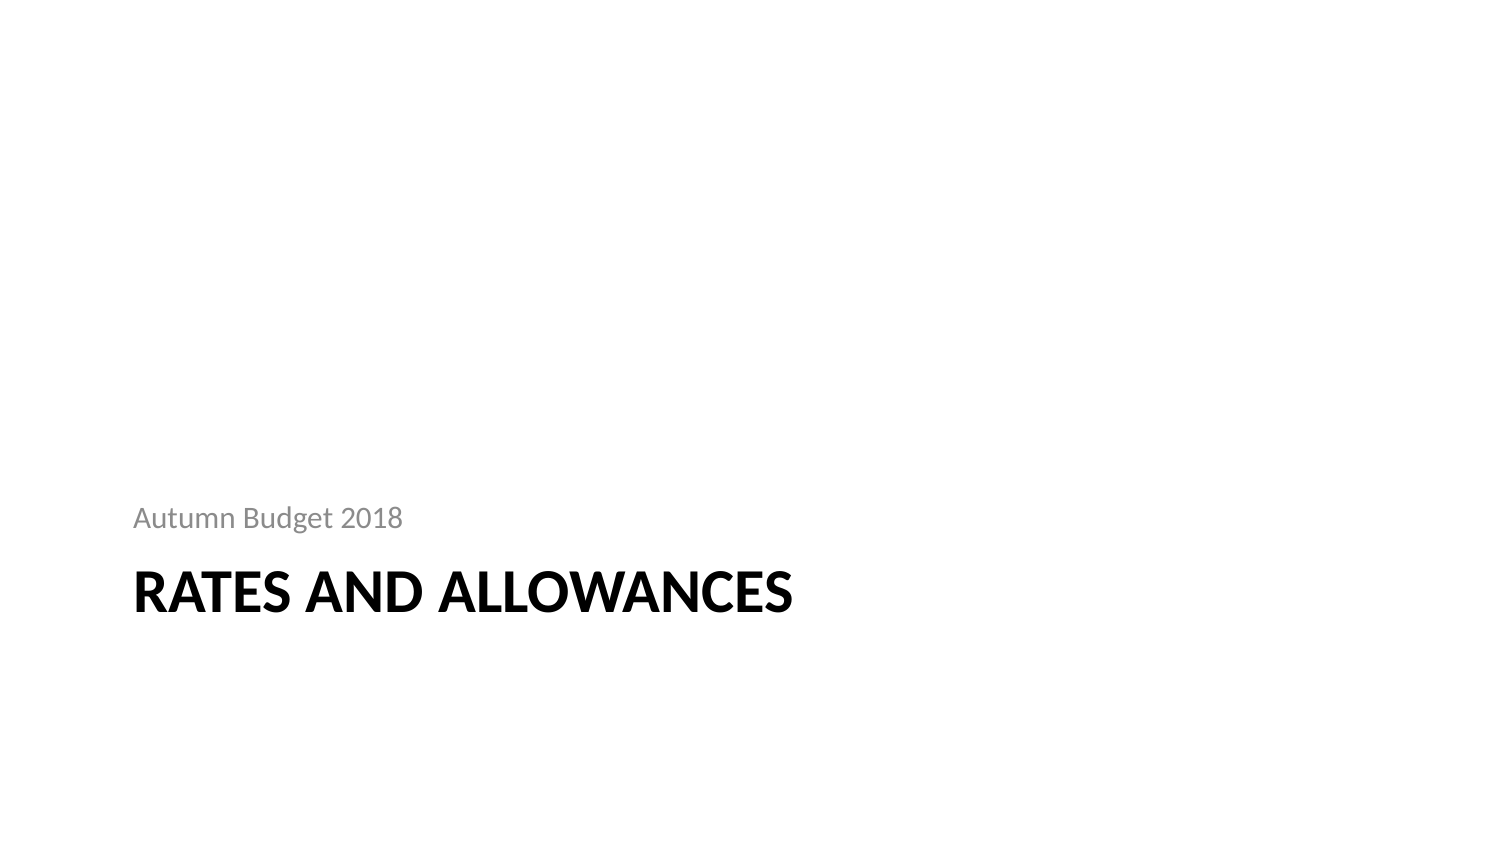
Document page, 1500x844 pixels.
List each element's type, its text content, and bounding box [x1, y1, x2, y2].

list Autumn Budget 2018 [118, 357, 1394, 543]
title Rates and allowances [118, 543, 1394, 710]
